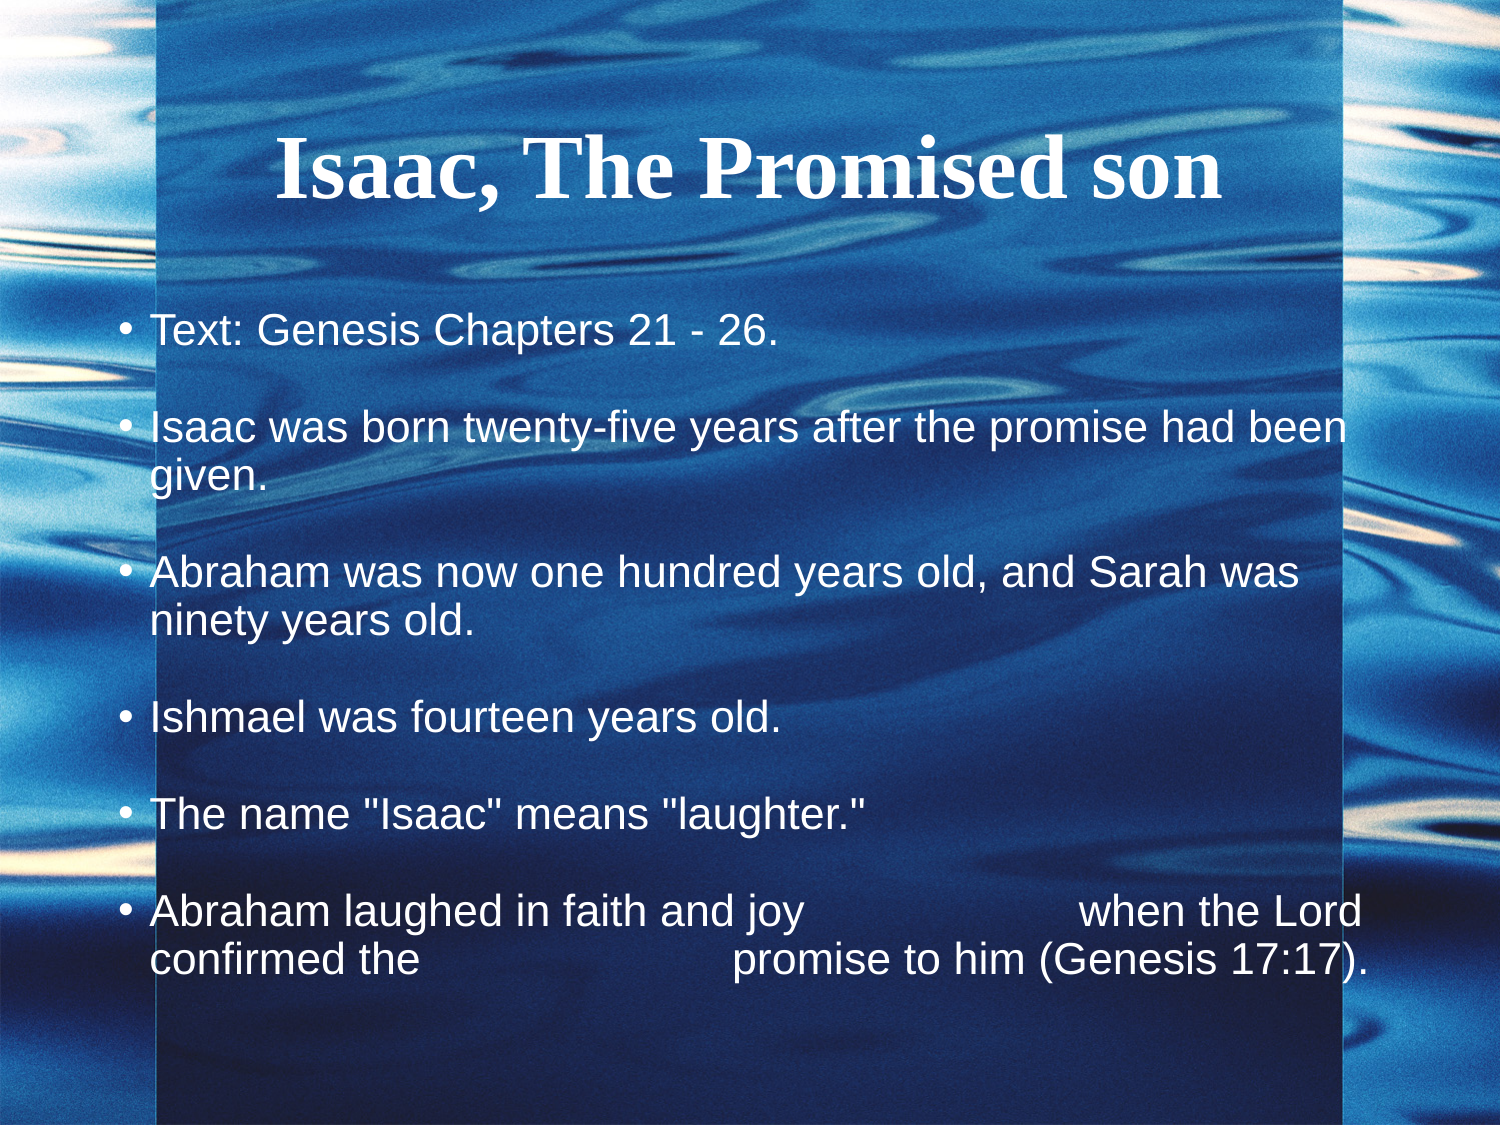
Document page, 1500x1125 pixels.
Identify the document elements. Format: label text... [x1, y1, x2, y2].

title Isaac, The Promised son [103, 59, 1397, 278]
picture [0, 0, 1500, 1125]
list Text: Genesis Chapters 21 - 26. Isaac was born twenty-five years after the promise had been given. Abraham was now one hundred years old, and Sarah was ninety years old. Ishmael was fourteen years old. The name "Isaac" means "laughter." Abraham laughed in faith and joy when the Lord confirmed the promise to him (Genesis 17:17). [103, 299, 1397, 1014]
